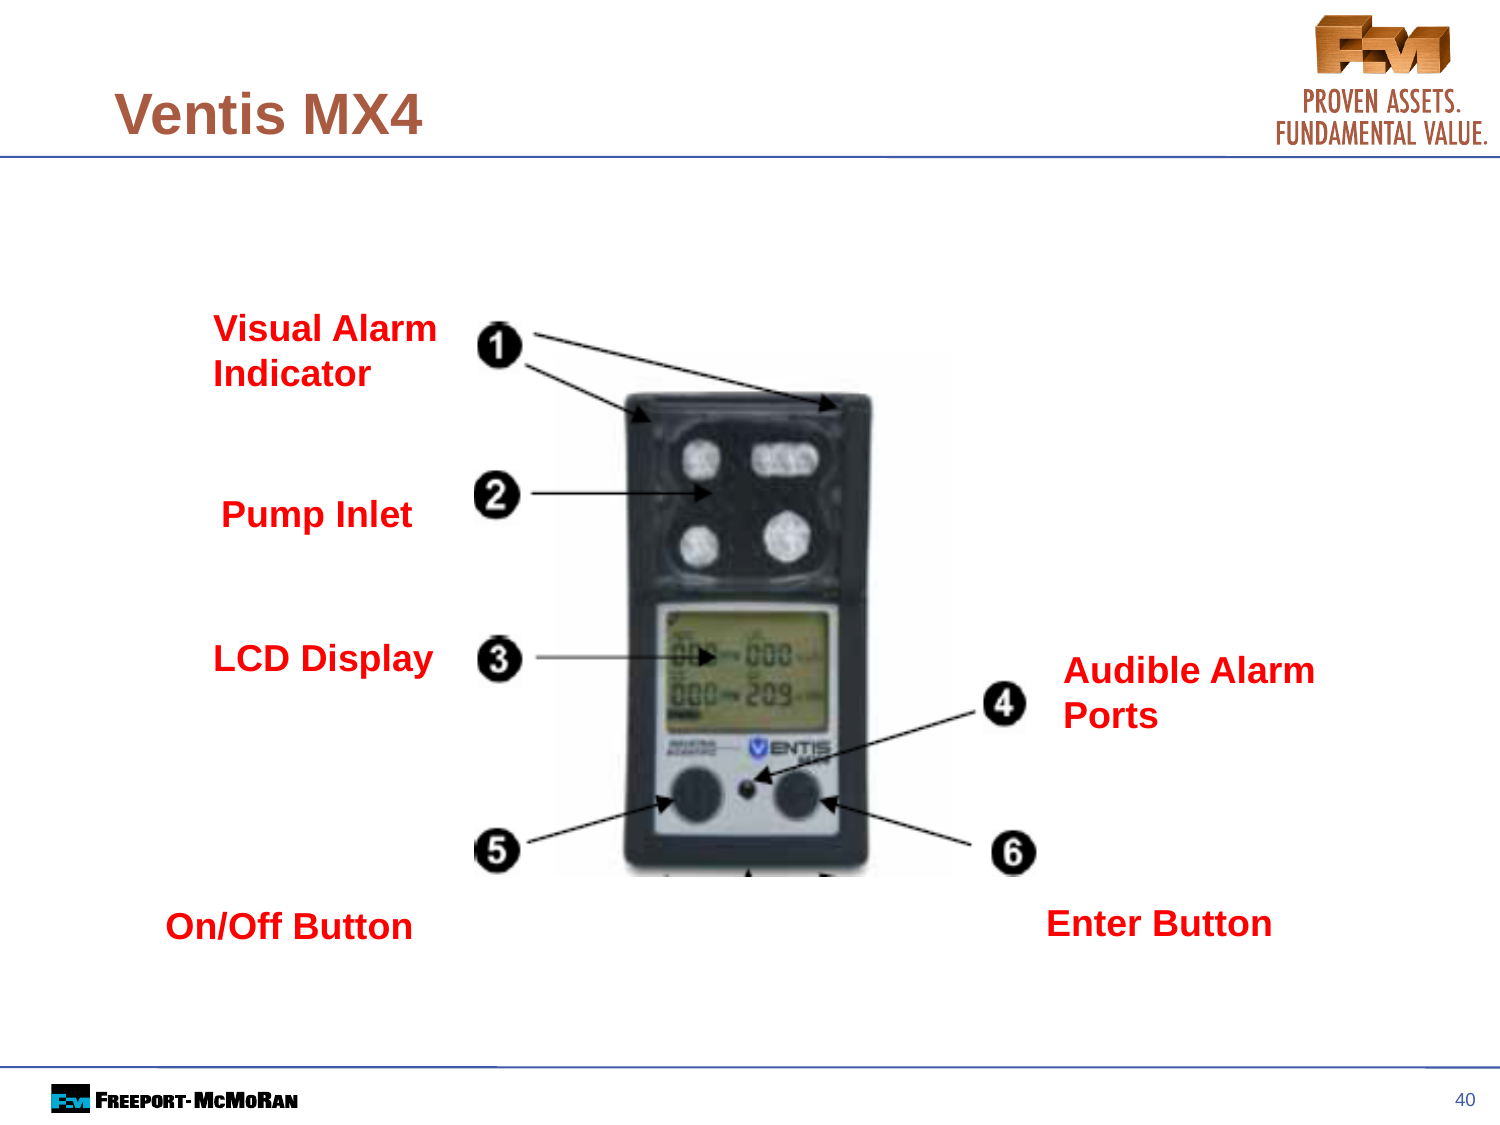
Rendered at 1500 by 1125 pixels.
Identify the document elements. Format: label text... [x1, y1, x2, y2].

title Ventis MX4 [99, 44, 1271, 155]
slide_number 40 [1434, 1080, 1496, 1124]
text_box Enter Button [1031, 891, 1305, 952]
text_box LCD Display [198, 626, 468, 687]
picture [473, 311, 1049, 877]
text_box Visual Alarm Indicator [198, 296, 455, 402]
text_box On/Off Button [150, 895, 455, 955]
text_box Pump Inlet [206, 482, 447, 543]
picture [1311, 12, 1453, 76]
text_box Audible Alarm Ports [1053, 638, 1436, 744]
